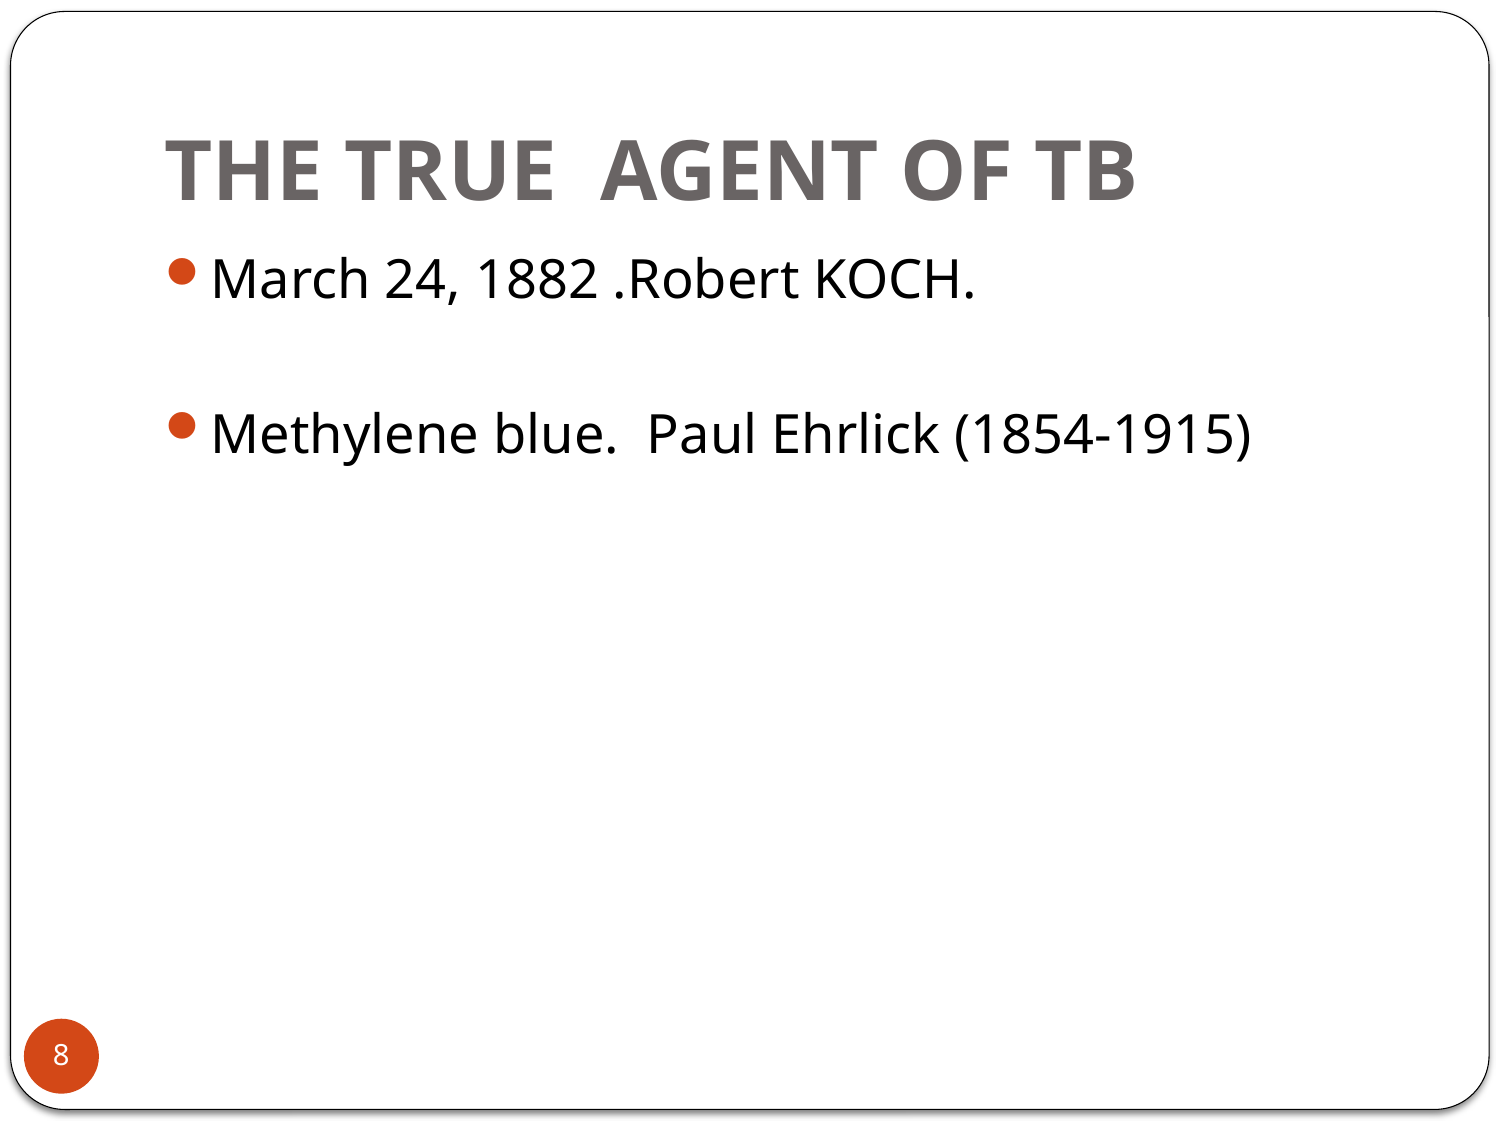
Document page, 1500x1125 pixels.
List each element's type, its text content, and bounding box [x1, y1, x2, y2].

slide_number 8 [23, 1018, 99, 1094]
title THE TRUE AGENT OF TB [150, 45, 1425, 233]
list March 24, 1882 .Robert KOCH. Methylene blue. Paul Ehrlick (1854-1915) [150, 237, 1425, 988]
